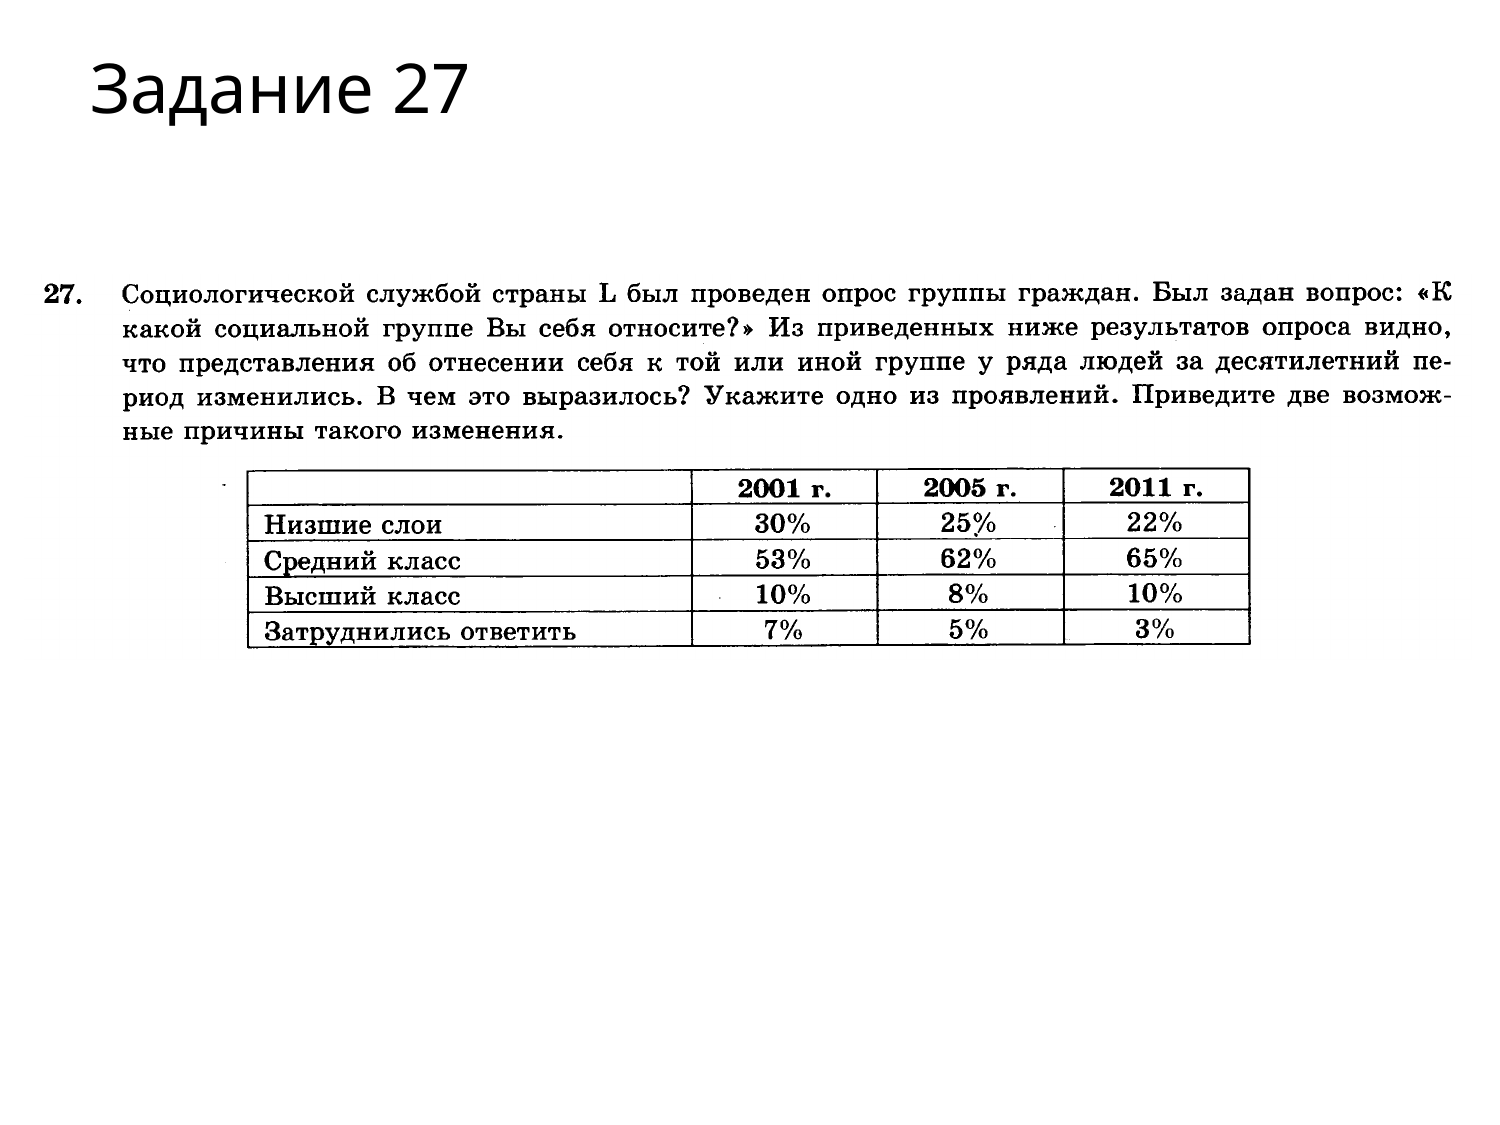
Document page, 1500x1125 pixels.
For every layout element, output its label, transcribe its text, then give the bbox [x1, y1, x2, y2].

picture [24, 274, 1472, 660]
title Задание 27 [75, 45, 1425, 138]
